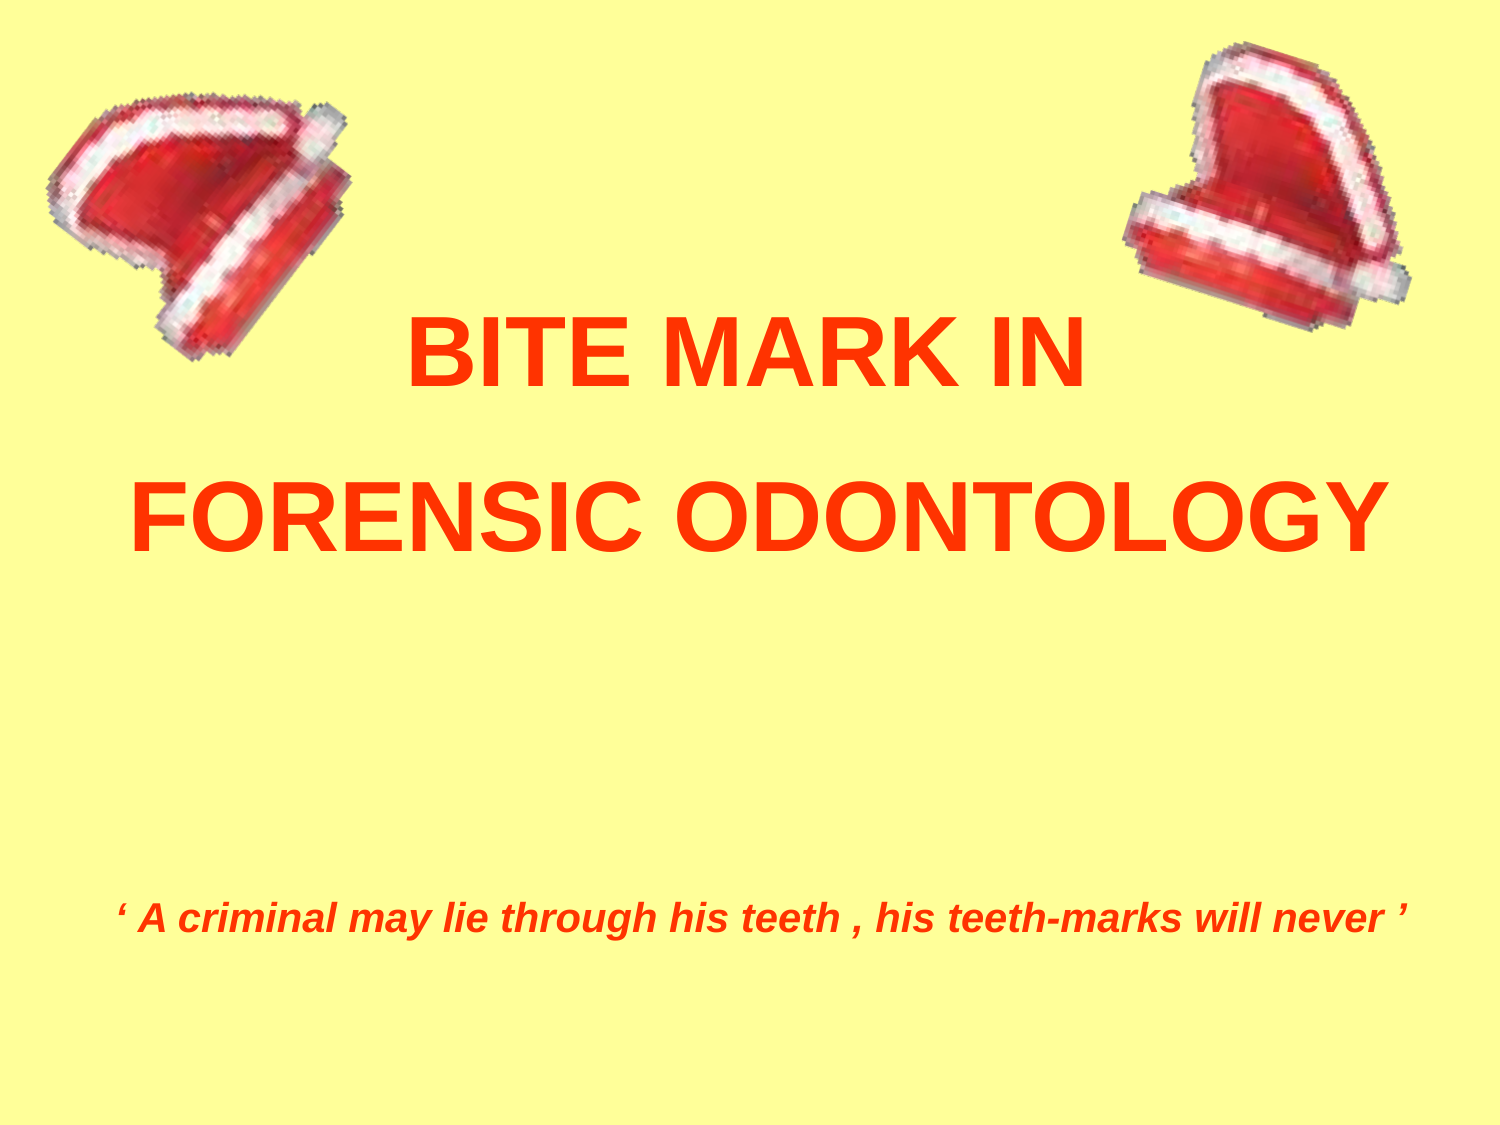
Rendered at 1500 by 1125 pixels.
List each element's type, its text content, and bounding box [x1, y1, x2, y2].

text_box [1103, 22, 1477, 377]
text_box ‘ A criminal may lie through his teeth , his teeth-marks will never ’ [112, 889, 1408, 942]
title BITE MARK IN FORENSIC ODONTOLOGY [126, 240, 1396, 572]
text_box [10, 0, 414, 395]
